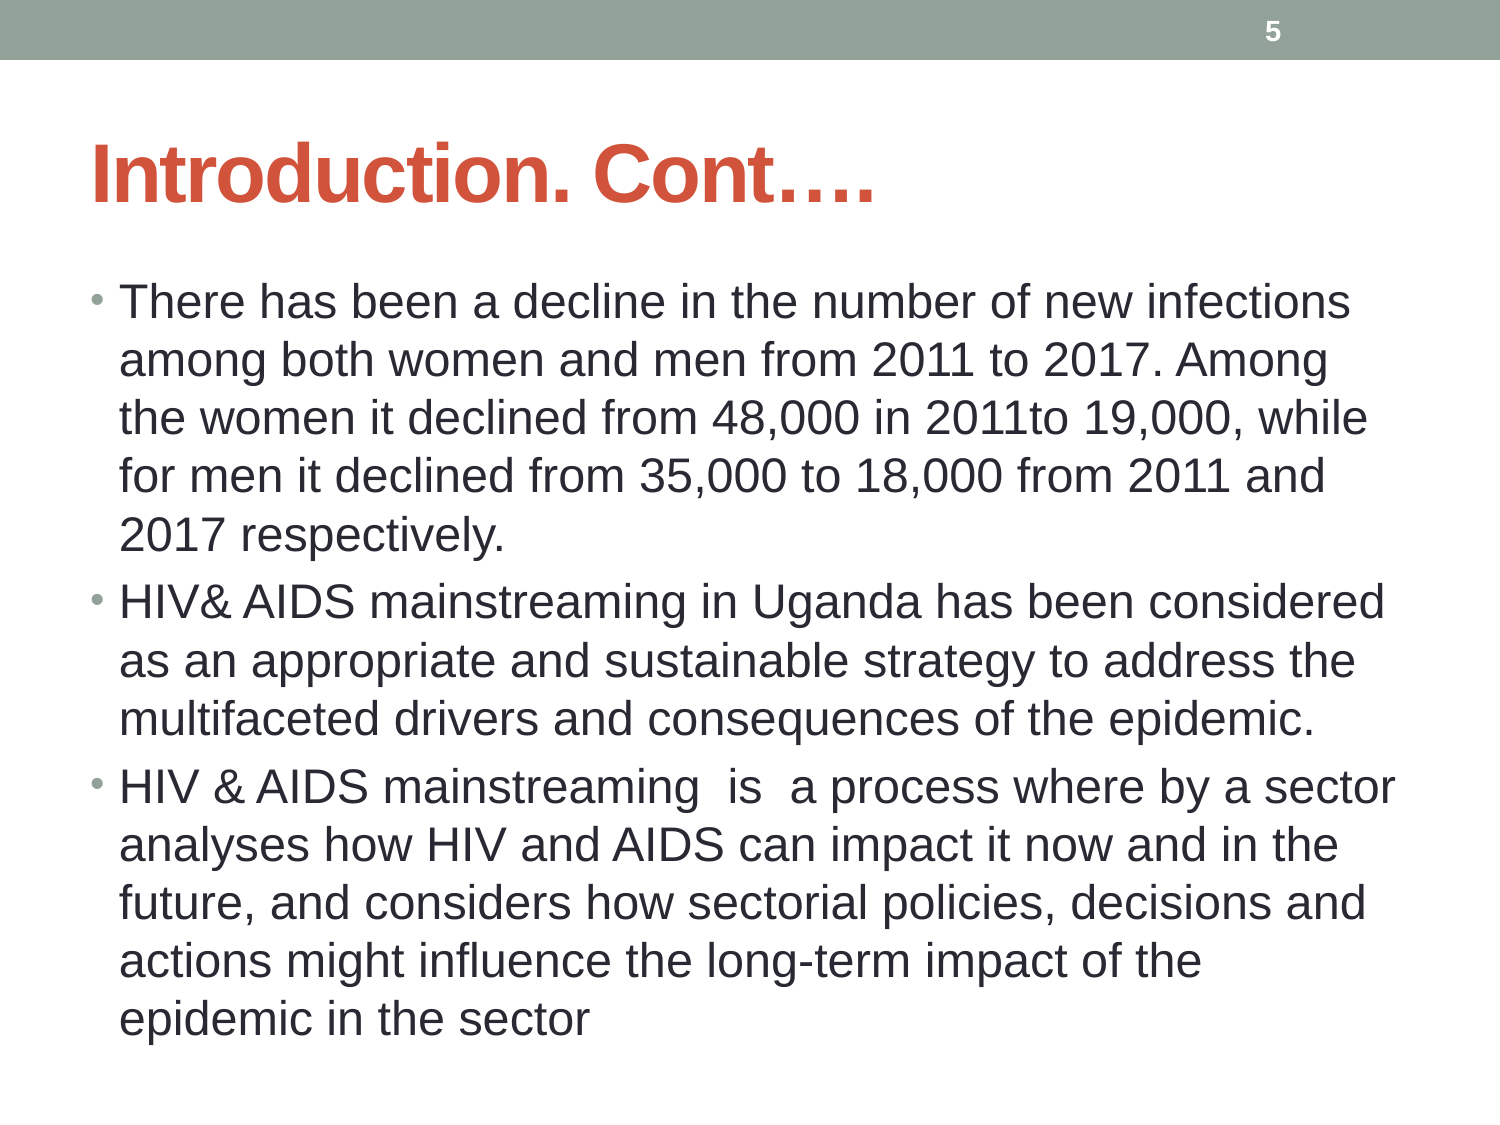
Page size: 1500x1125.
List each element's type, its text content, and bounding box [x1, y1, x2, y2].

slide_number 5 [1250, 3, 1425, 57]
title Introduction. Cont…. [75, 87, 1425, 250]
list There has been a decline in the number of new infections among both women and men from 2011 to 2017. Among the women it declined from 48,000 in 2011to 19,000, while for men it declined from 35,000 to 18,000 from 2011 and 2017 respectively. HIV& AIDS mainstreaming in Uganda has been considered as an appropriate and sustainable strategy to address the multifaceted drivers and consequences of the epidemic. HIV & AIDS mainstreaming is a process where by a sector analyses how HIV and AIDS can impact it now and in the future, and considers how sectorial policies, decisions and actions might influence the long-term impact of the epidemic in the sector [75, 262, 1425, 1063]
